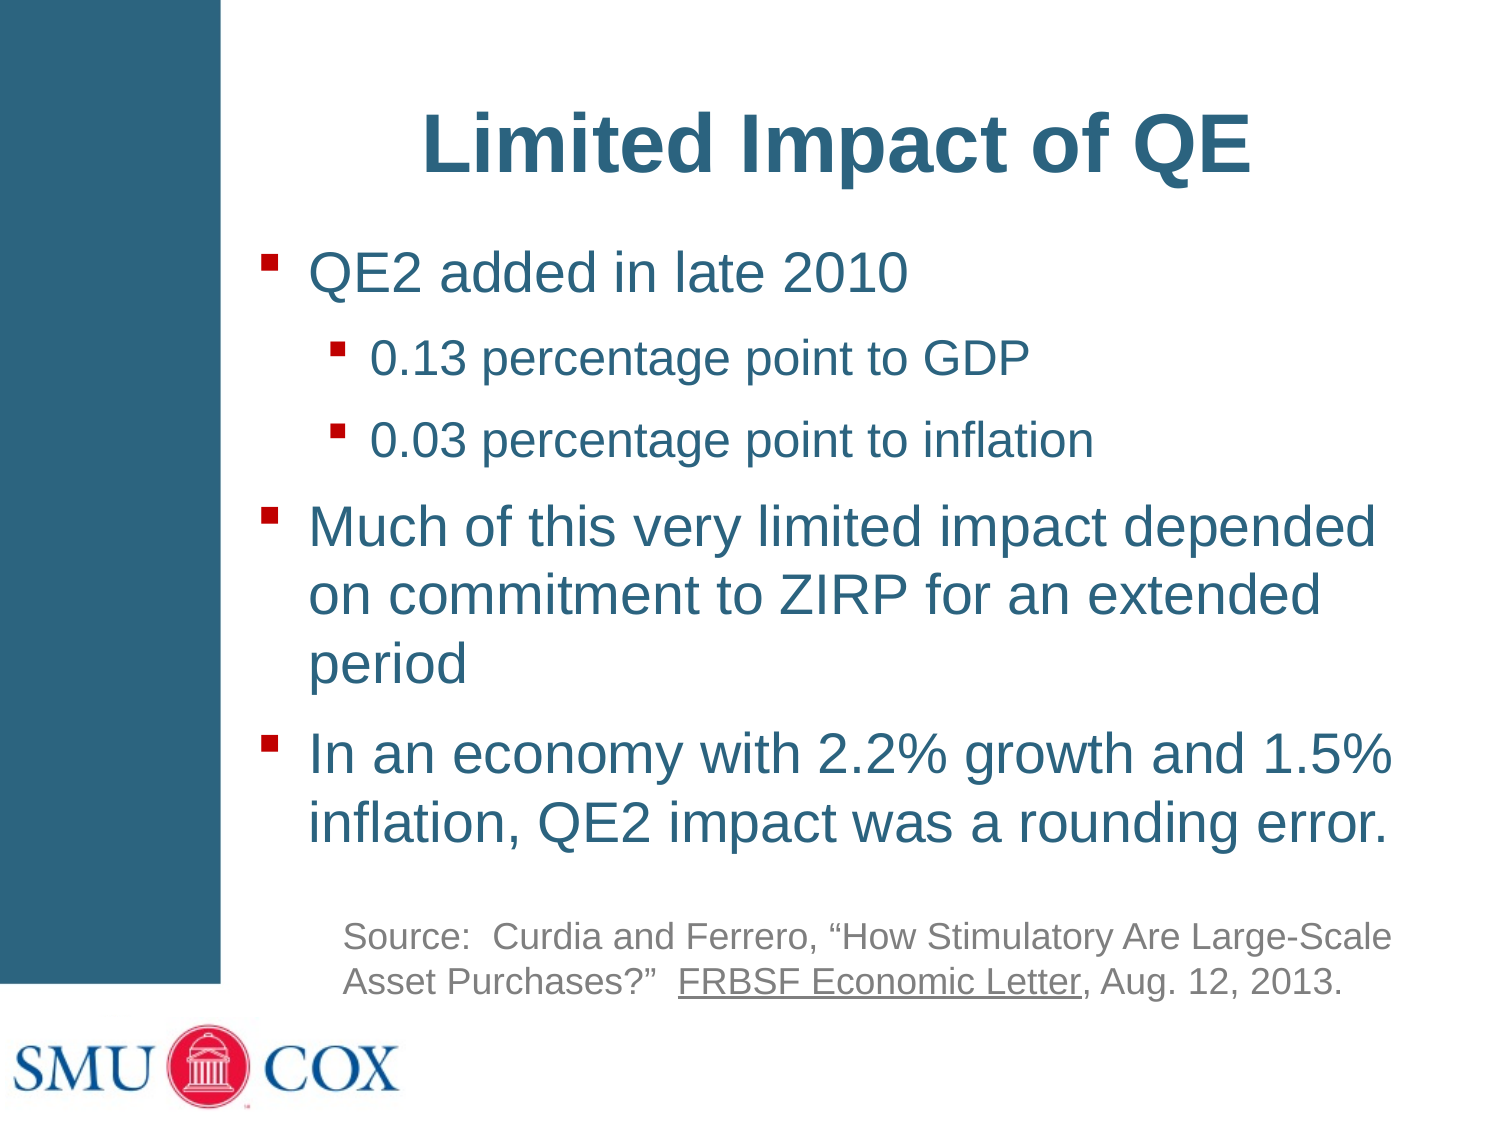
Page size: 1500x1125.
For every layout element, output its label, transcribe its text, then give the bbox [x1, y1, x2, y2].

picture [0, 0, 1500, 1125]
title Limited Impact of QE [249, 45, 1425, 233]
text_box Source: Curdia and Ferrero, “How Stimulatory Are Large-Scale Asset Purchases?” FRBSF Economic Letter, Aug. 12, 2013. [327, 904, 1427, 1010]
list QE2 added in late 2010 0.13 percentage point to GDP 0.03 percentage point to inflation Much of this very limited impact depended on commitment to ZIRP for an extended period In an economy with 2.2% growth and 1.5% inflation, QE2 impact was a rounding error. [241, 228, 1417, 871]
